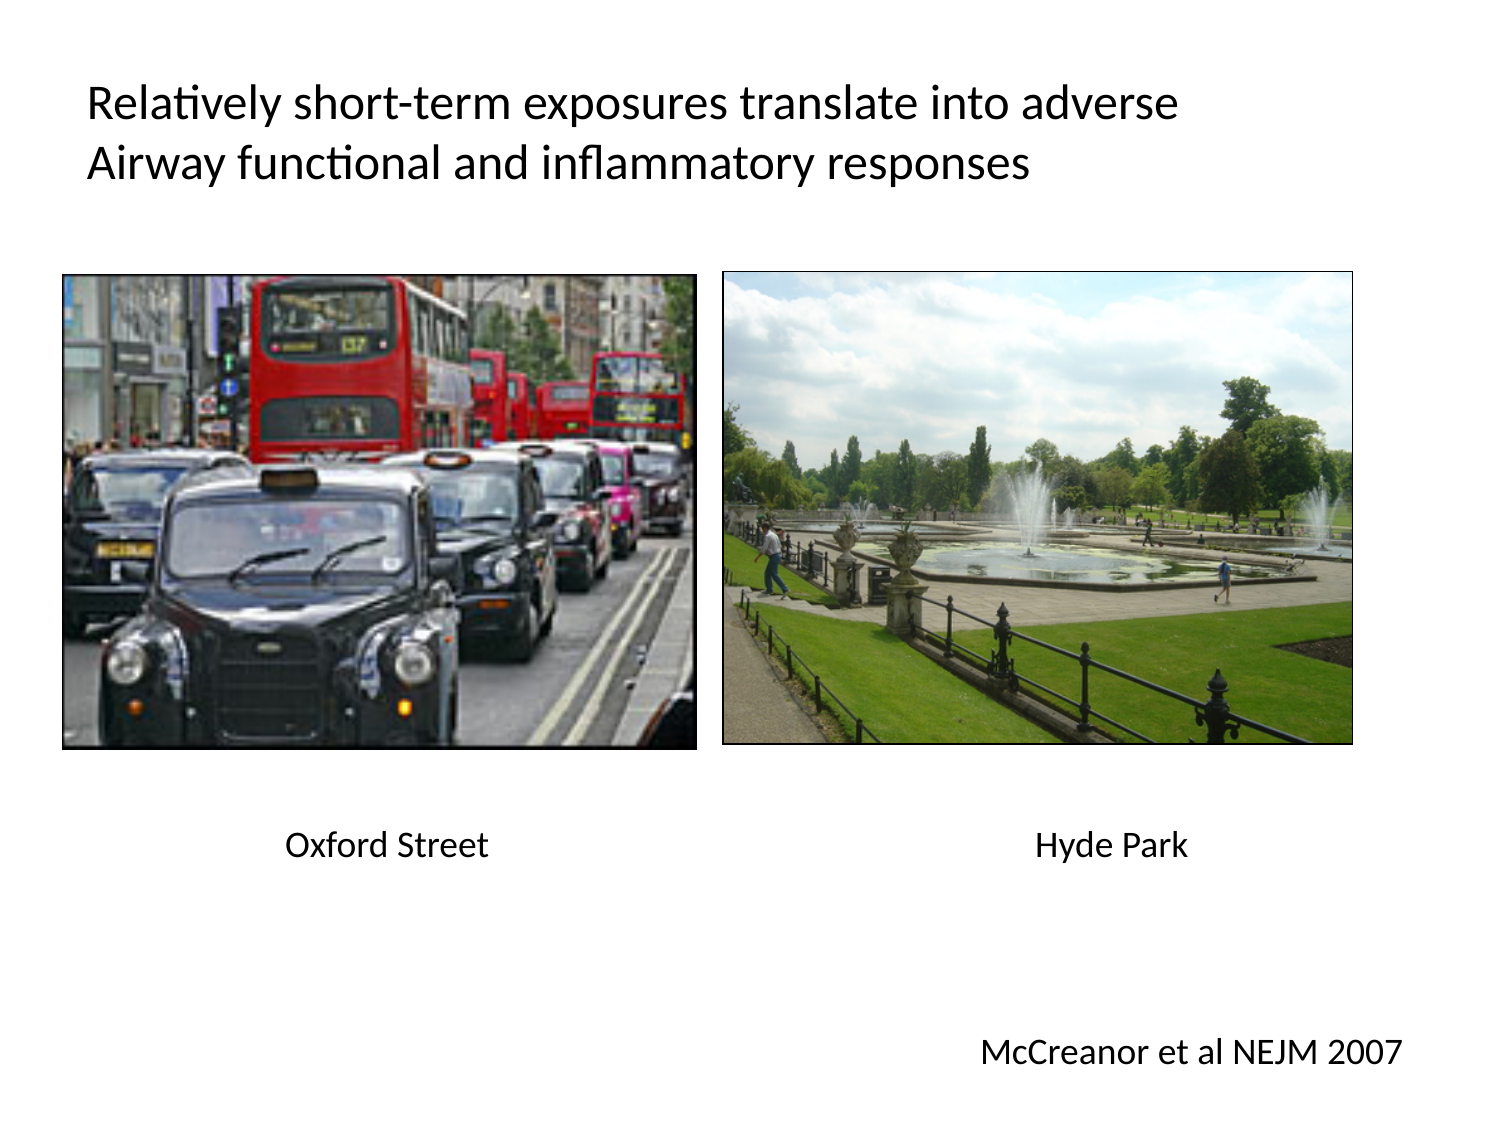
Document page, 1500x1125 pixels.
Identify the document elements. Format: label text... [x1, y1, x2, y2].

picture [723, 271, 1352, 744]
text_box McCreanor et al NEJM 2007 [965, 1019, 1428, 1080]
text_box Relatively short-term exposures translate into adverse Airway functional and inflammatory responses [72, 62, 1206, 198]
text_box Oxford Street Hyde Park [270, 812, 1212, 873]
picture [62, 274, 697, 750]
